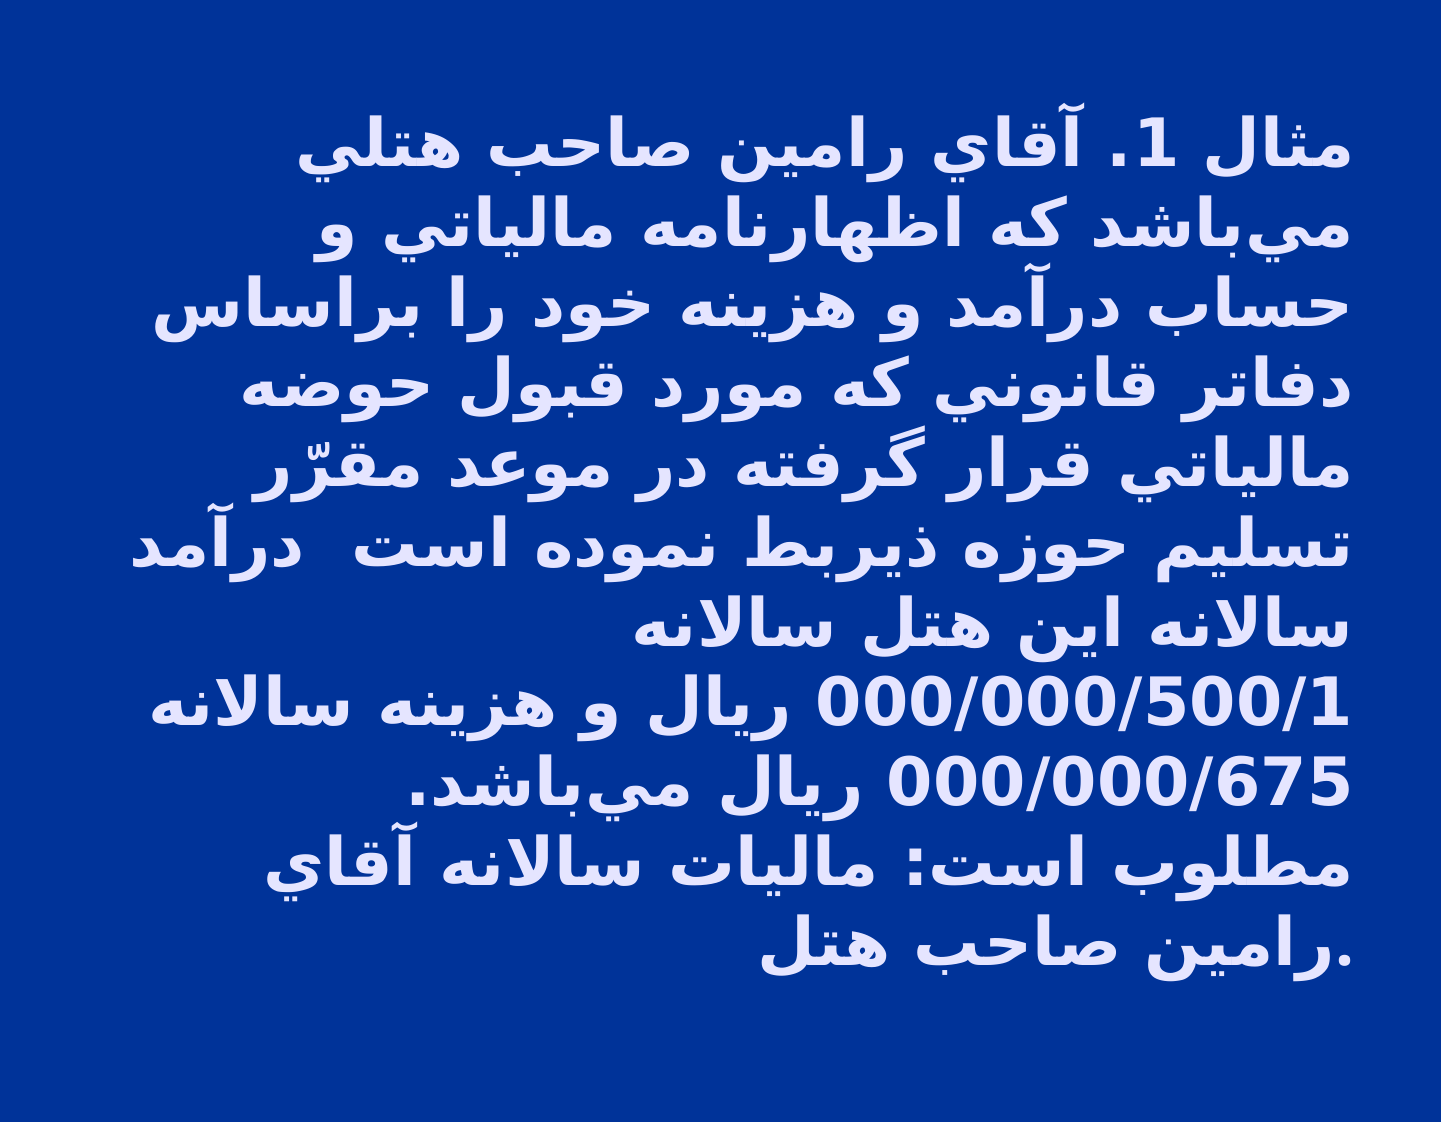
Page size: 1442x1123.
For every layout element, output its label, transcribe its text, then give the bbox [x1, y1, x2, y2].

title مثال 1. آقاي رامين صاحب هتلي مي‌باشد كه اظهارنامه مالياتي و حساب درآمد و هزينه خود را براساس دفاتر قانوني كه مورد قبول حوضه مالياتي قرار گرفته در موعد مقرّر تسليم حوزه ذيربط نموده است درآمد سالانه اين هتل سالانه 000/000/500/1 ريال و هزينه سالانه 000/000/675 ريال مي‌باشد. مطلوب است: ماليات سالانه آقاي رامين صاحب هتل. [71, 44, 1370, 1034]
